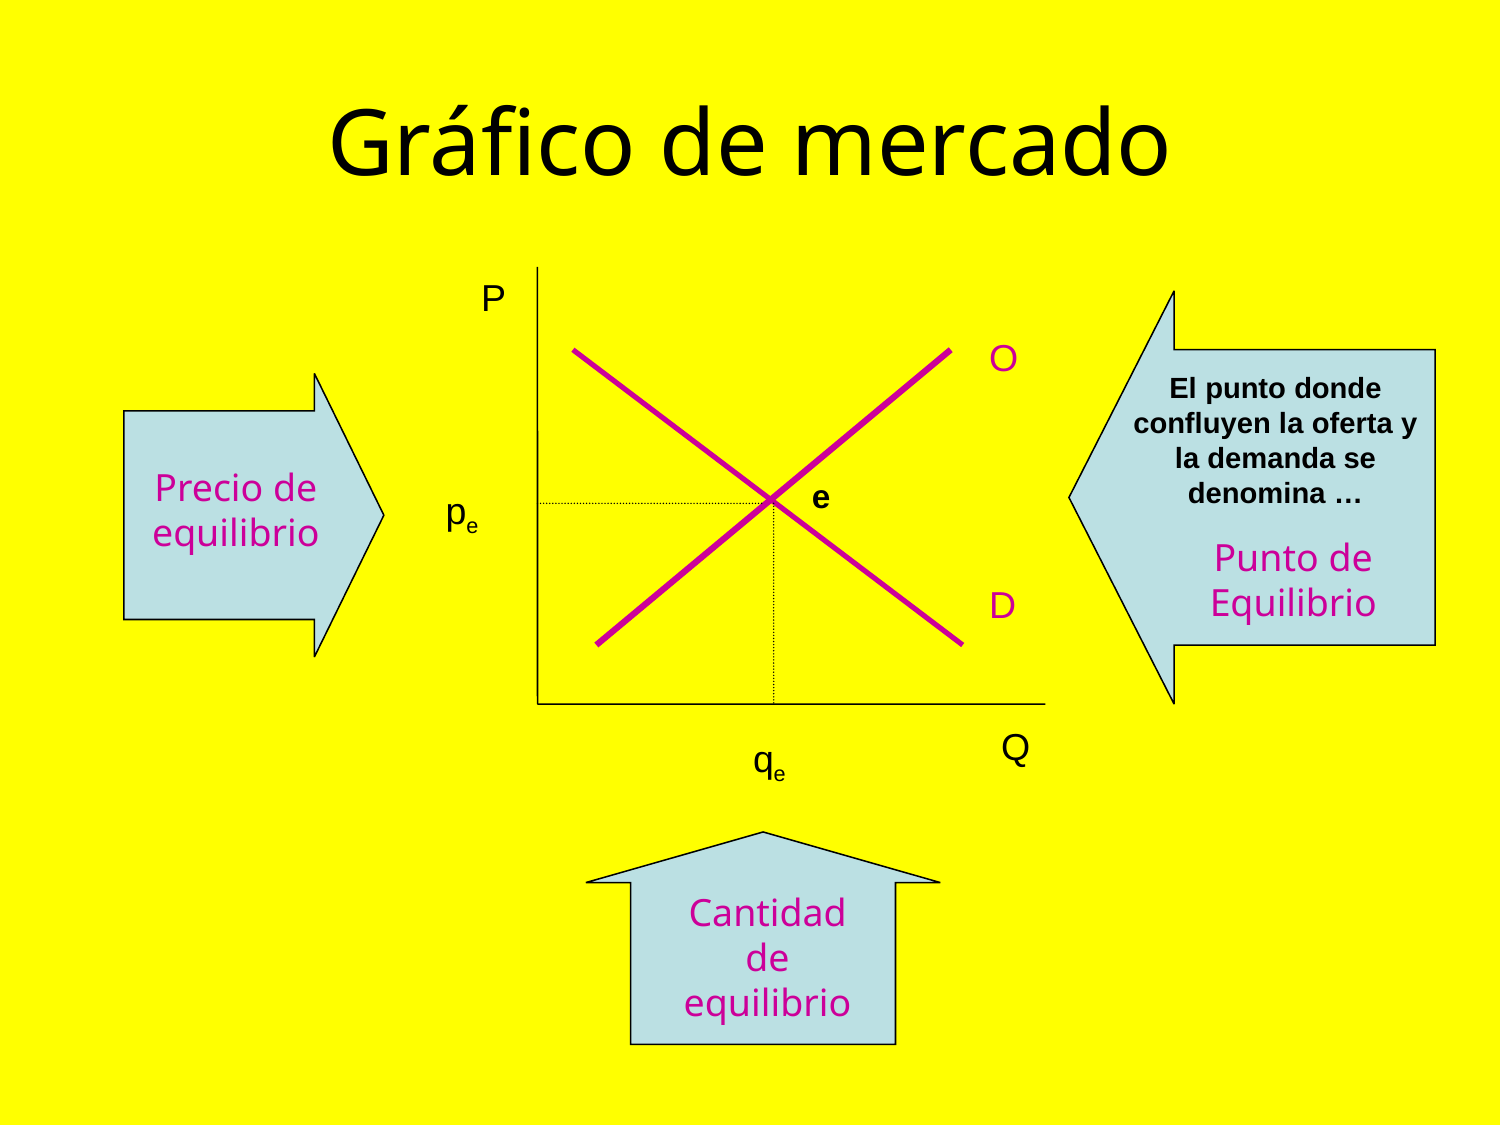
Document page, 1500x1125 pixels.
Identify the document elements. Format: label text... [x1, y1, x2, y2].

text_box O [974, 326, 1057, 386]
text_box pe [430, 479, 502, 546]
text_box [123, 373, 384, 657]
text_box [1138, 290, 1436, 361]
text_box qe [738, 727, 833, 794]
text_box Q [986, 715, 1057, 776]
text_box El punto donde confluyen la oferta y la demanda se denomina … [1116, 361, 1436, 517]
text_box e [797, 467, 857, 523]
text_box Cantidad de equilibrio [655, 881, 880, 1032]
title Gráfico de mercado [74, 44, 1426, 233]
text_box Punto de Equilibrio [1187, 527, 1400, 632]
text_box D [974, 574, 1034, 634]
text_box P [466, 266, 526, 327]
text_box Precio de equilibrio [135, 456, 337, 561]
text_box [1068, 405, 1436, 705]
text_box [585, 831, 941, 1045]
